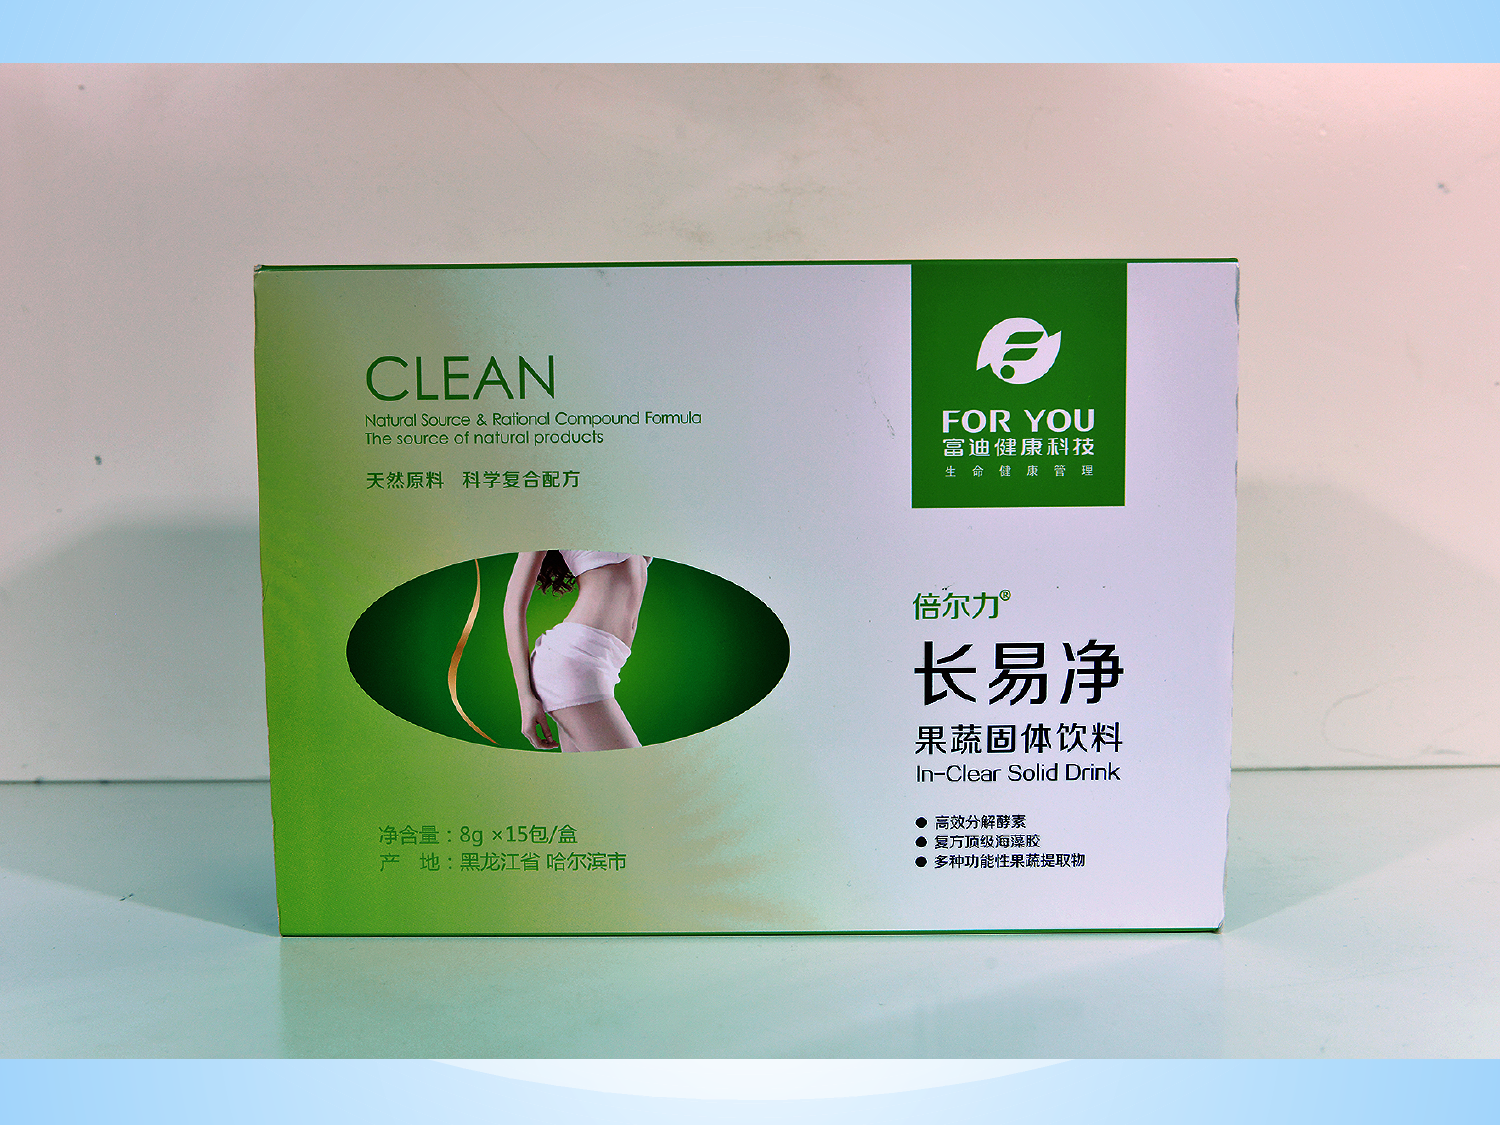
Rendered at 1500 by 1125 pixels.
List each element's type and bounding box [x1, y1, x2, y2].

picture [0, 63, 1500, 1059]
